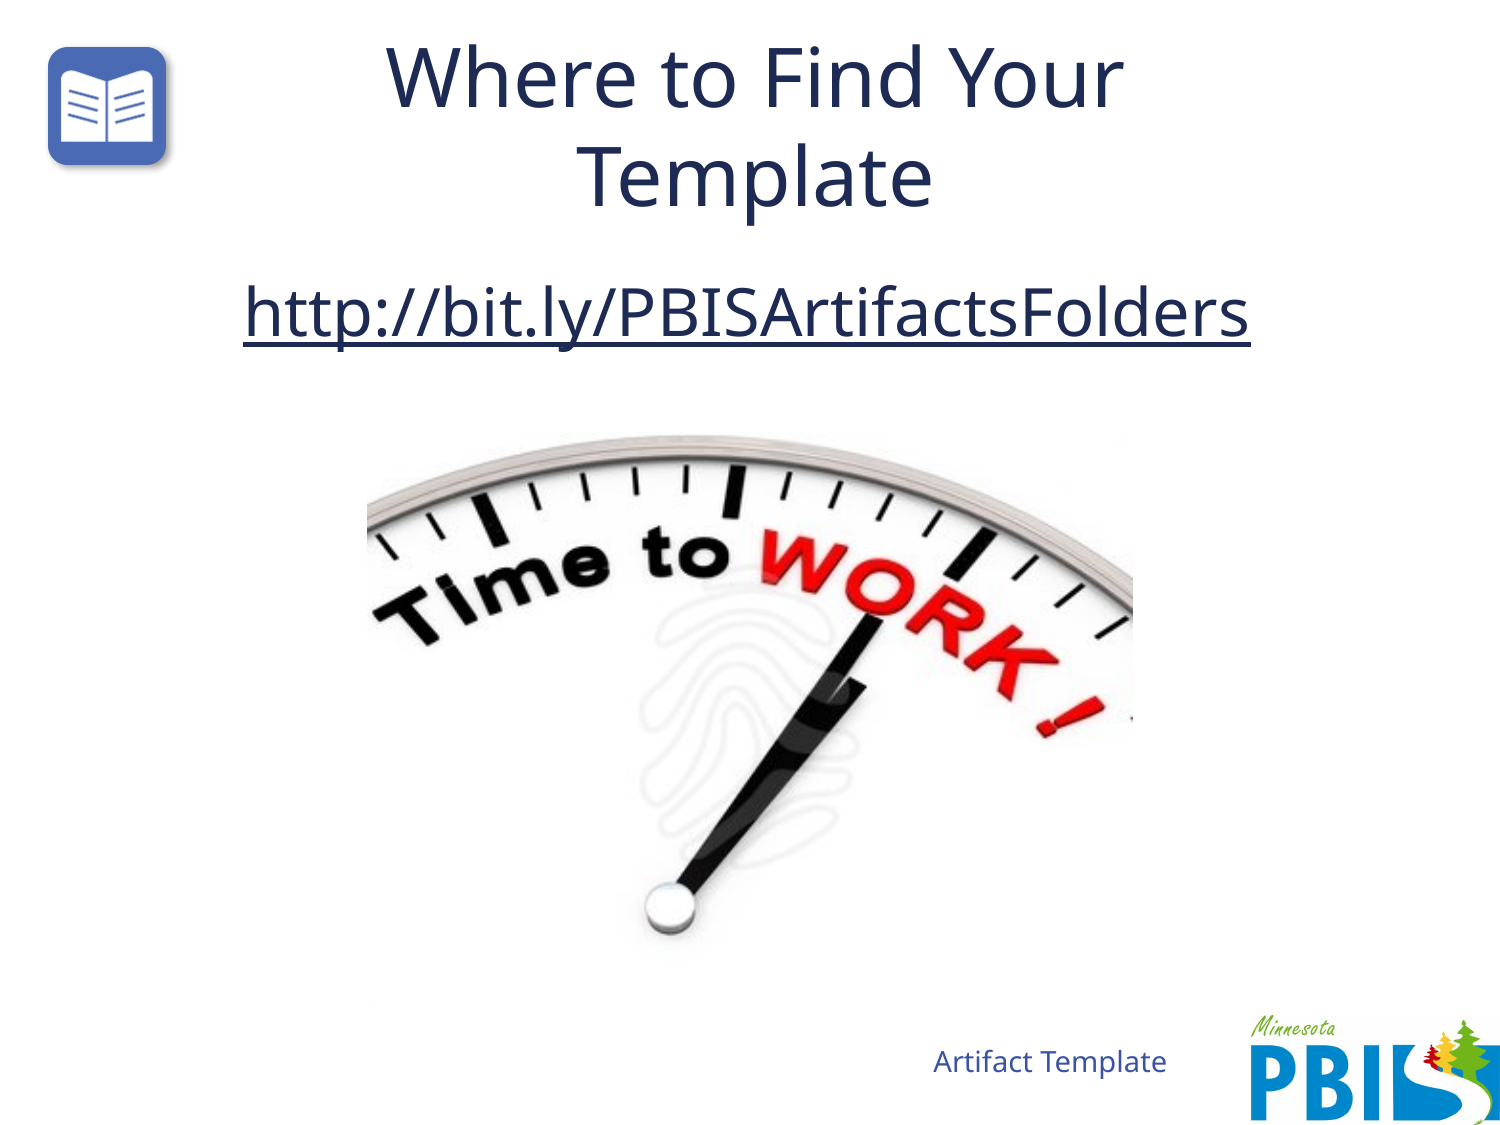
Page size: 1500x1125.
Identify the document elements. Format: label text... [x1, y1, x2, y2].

picture [1251, 1015, 1500, 1125]
picture [366, 432, 1133, 1007]
picture [48, 46, 166, 165]
list http://bit.ly/PBISArtifactsFolders [59, 262, 1415, 980]
title Where to Find Your Template [182, 48, 1330, 199]
picture [1267, 1058, 1279, 1078]
